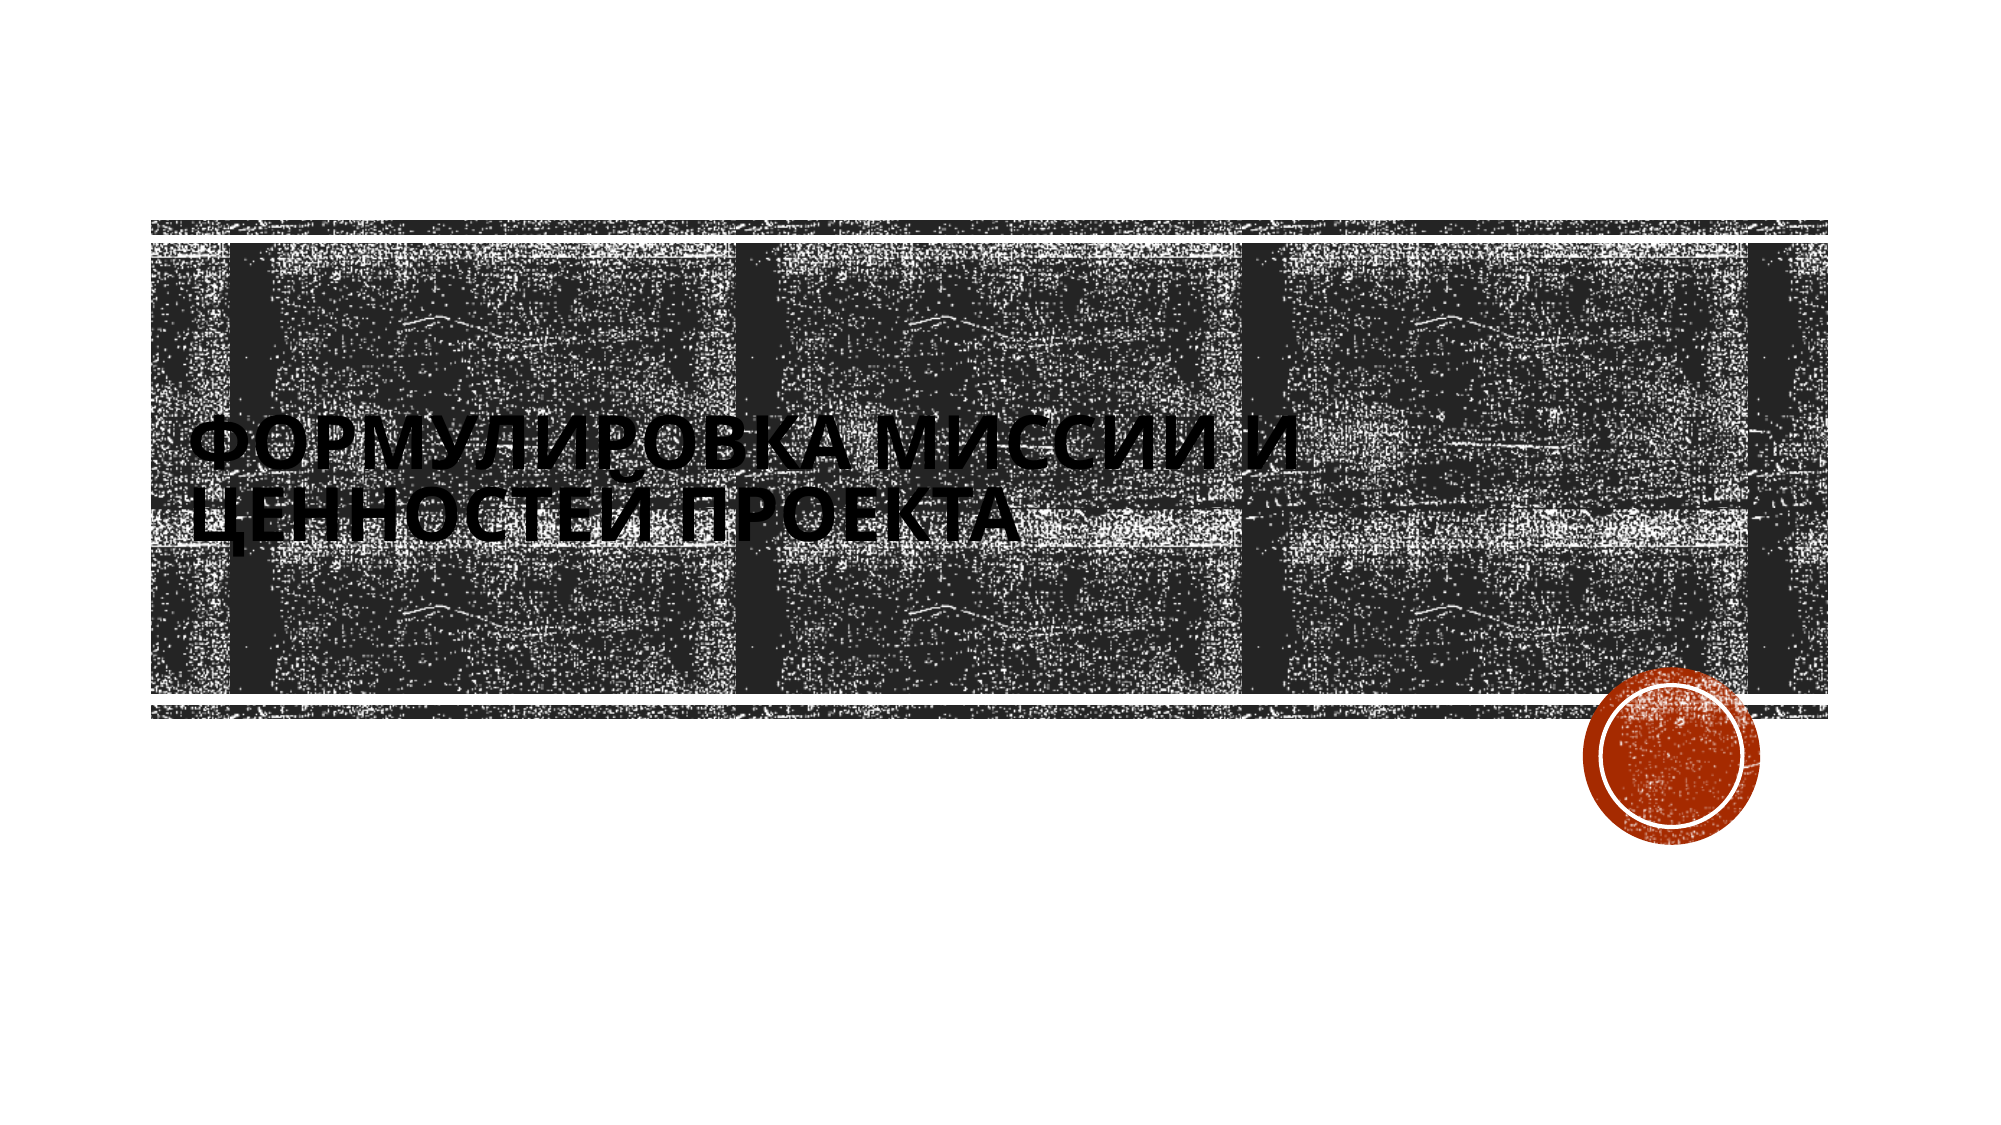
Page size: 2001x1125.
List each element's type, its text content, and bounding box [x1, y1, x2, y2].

title Формулировка миссии и ценностей проекта [172, 234, 1808, 733]
